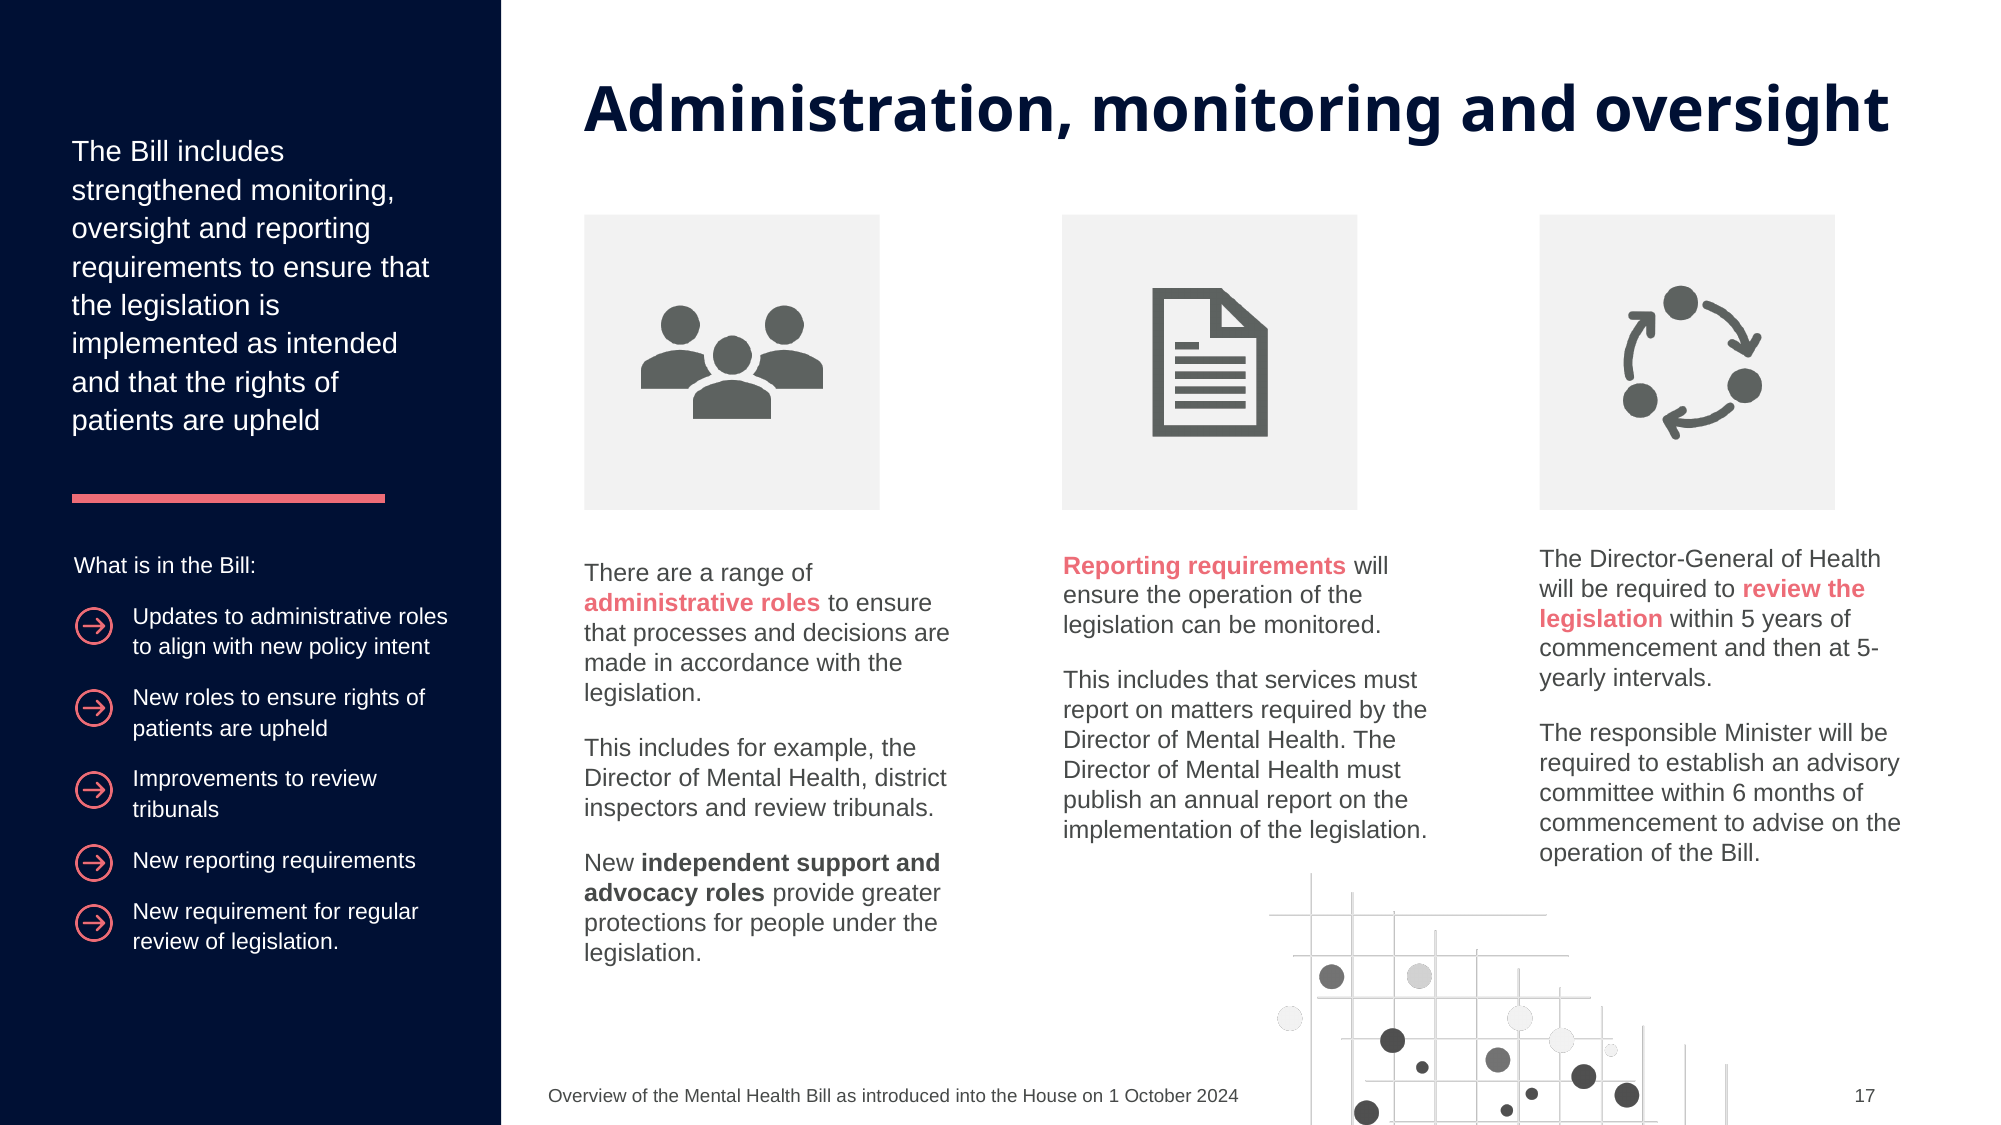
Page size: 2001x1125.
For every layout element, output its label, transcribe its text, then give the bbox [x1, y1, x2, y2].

text_box Overview of the Mental Health Bill as introduced into the House on 1 October 2024 [548, 1065, 1186, 1125]
picture [70, 766, 118, 814]
slide_number 17 [1851, 1065, 1891, 1125]
picture [70, 839, 118, 887]
text_box What is in the Bill: Updates to administrative roles to align with new policy intent New roles to ensure rights of patients are upheld Improvements to review tribunals New reporting requirements New requirement for regular review of legislation. [73, 540, 464, 973]
title Administration, monitoring and oversight [584, 54, 2000, 148]
picture [70, 899, 118, 947]
text_box [1539, 214, 1836, 511]
text_box The Director-General of Health will be required to review the legislation within 5 years of commencement and then at 5-yearly intervals. The responsible Minister will be required to establish an advisory committee within 6 months of commencement to advise on the operation of the Bill. [1524, 534, 1927, 874]
picture [1583, 258, 1791, 466]
text_box The Bill includes strengthened monitoring, oversight and reporting requirements to ensure that the legislation is implemented as intended and that the rights of patients are upheld [71, 121, 462, 426]
picture [628, 258, 836, 466]
picture [70, 684, 118, 732]
text_box There are a range of administrative roles to ensure that processes and decisions are made in accordance with the legislation. This includes for example, the Director of Mental Health, district inspectors and review tribunals. New independent support and advocacy roles provide greater protections for people under the legislation. [569, 549, 971, 974]
text_box [583, 214, 881, 511]
text_box [1061, 214, 1358, 511]
text_box Reporting requirements will ensure the operation of the legislation can be monitored. This includes that services must report on matters required by the Director of Mental Health. The Director of Mental Health must publish an annual report on the implementation of the legislation. [1048, 541, 1450, 851]
picture [1121, 273, 1299, 451]
picture [1186, 790, 1851, 1125]
text_box [0, 0, 502, 1125]
picture [70, 602, 118, 650]
